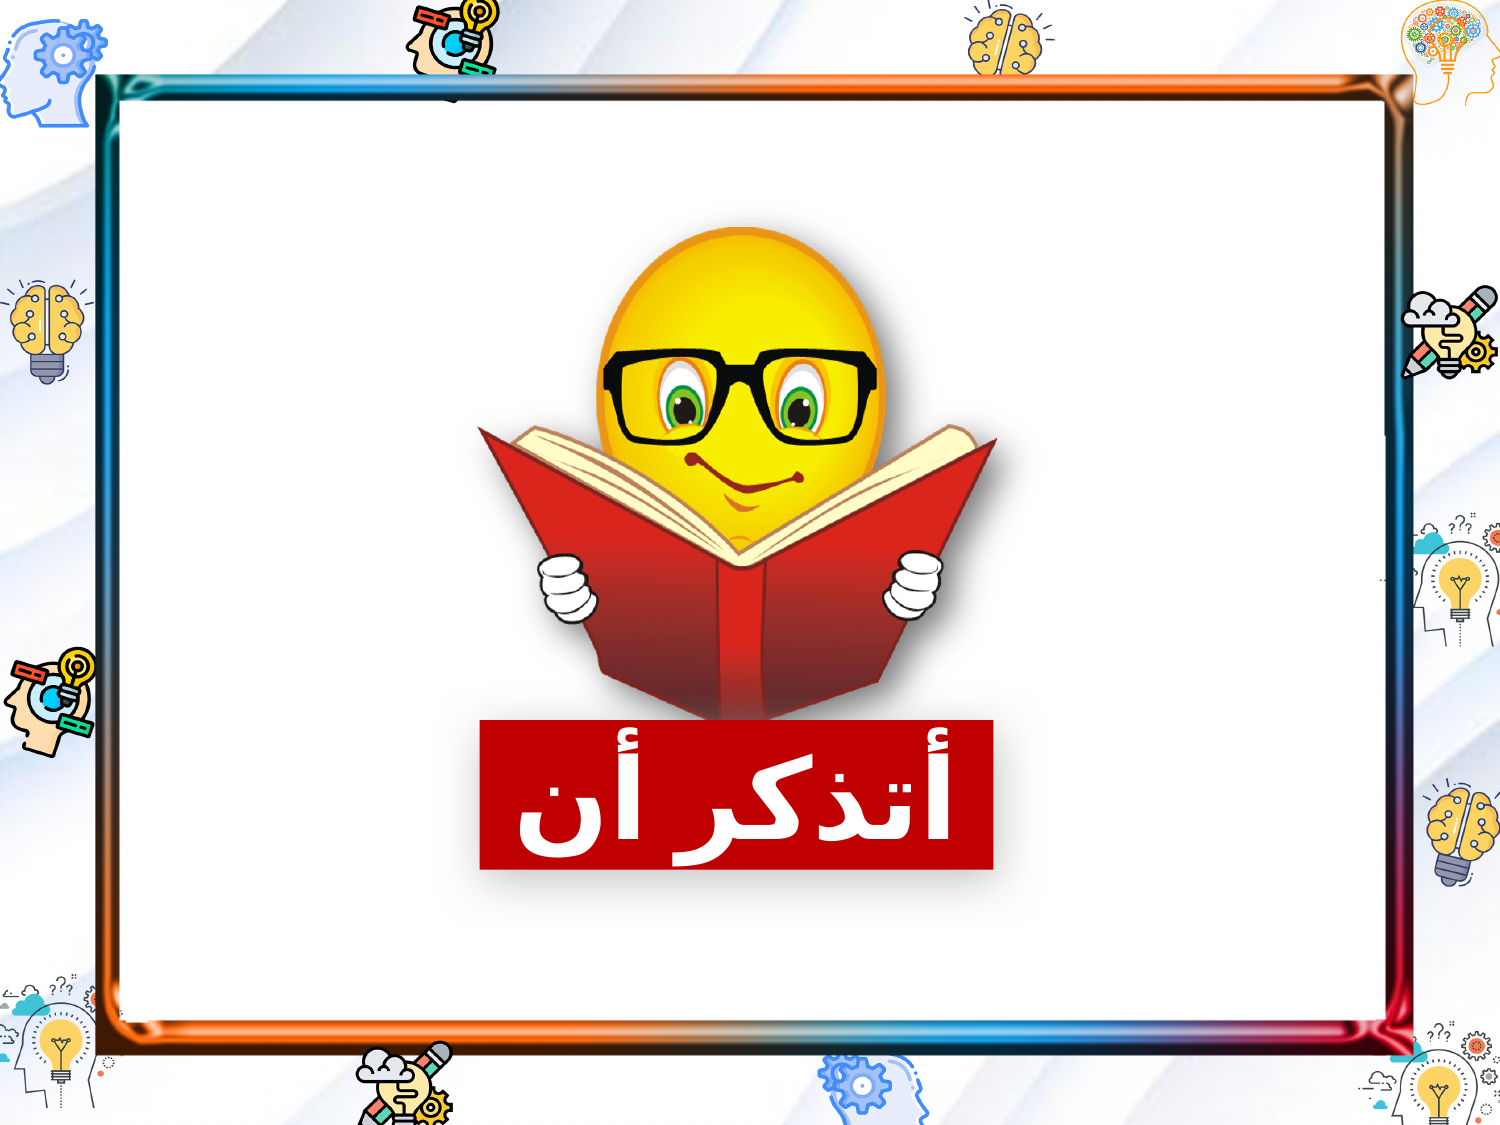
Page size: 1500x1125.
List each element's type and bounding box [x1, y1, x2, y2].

text_box [450, 201, 1050, 872]
picture [0, 0, 1500, 1125]
